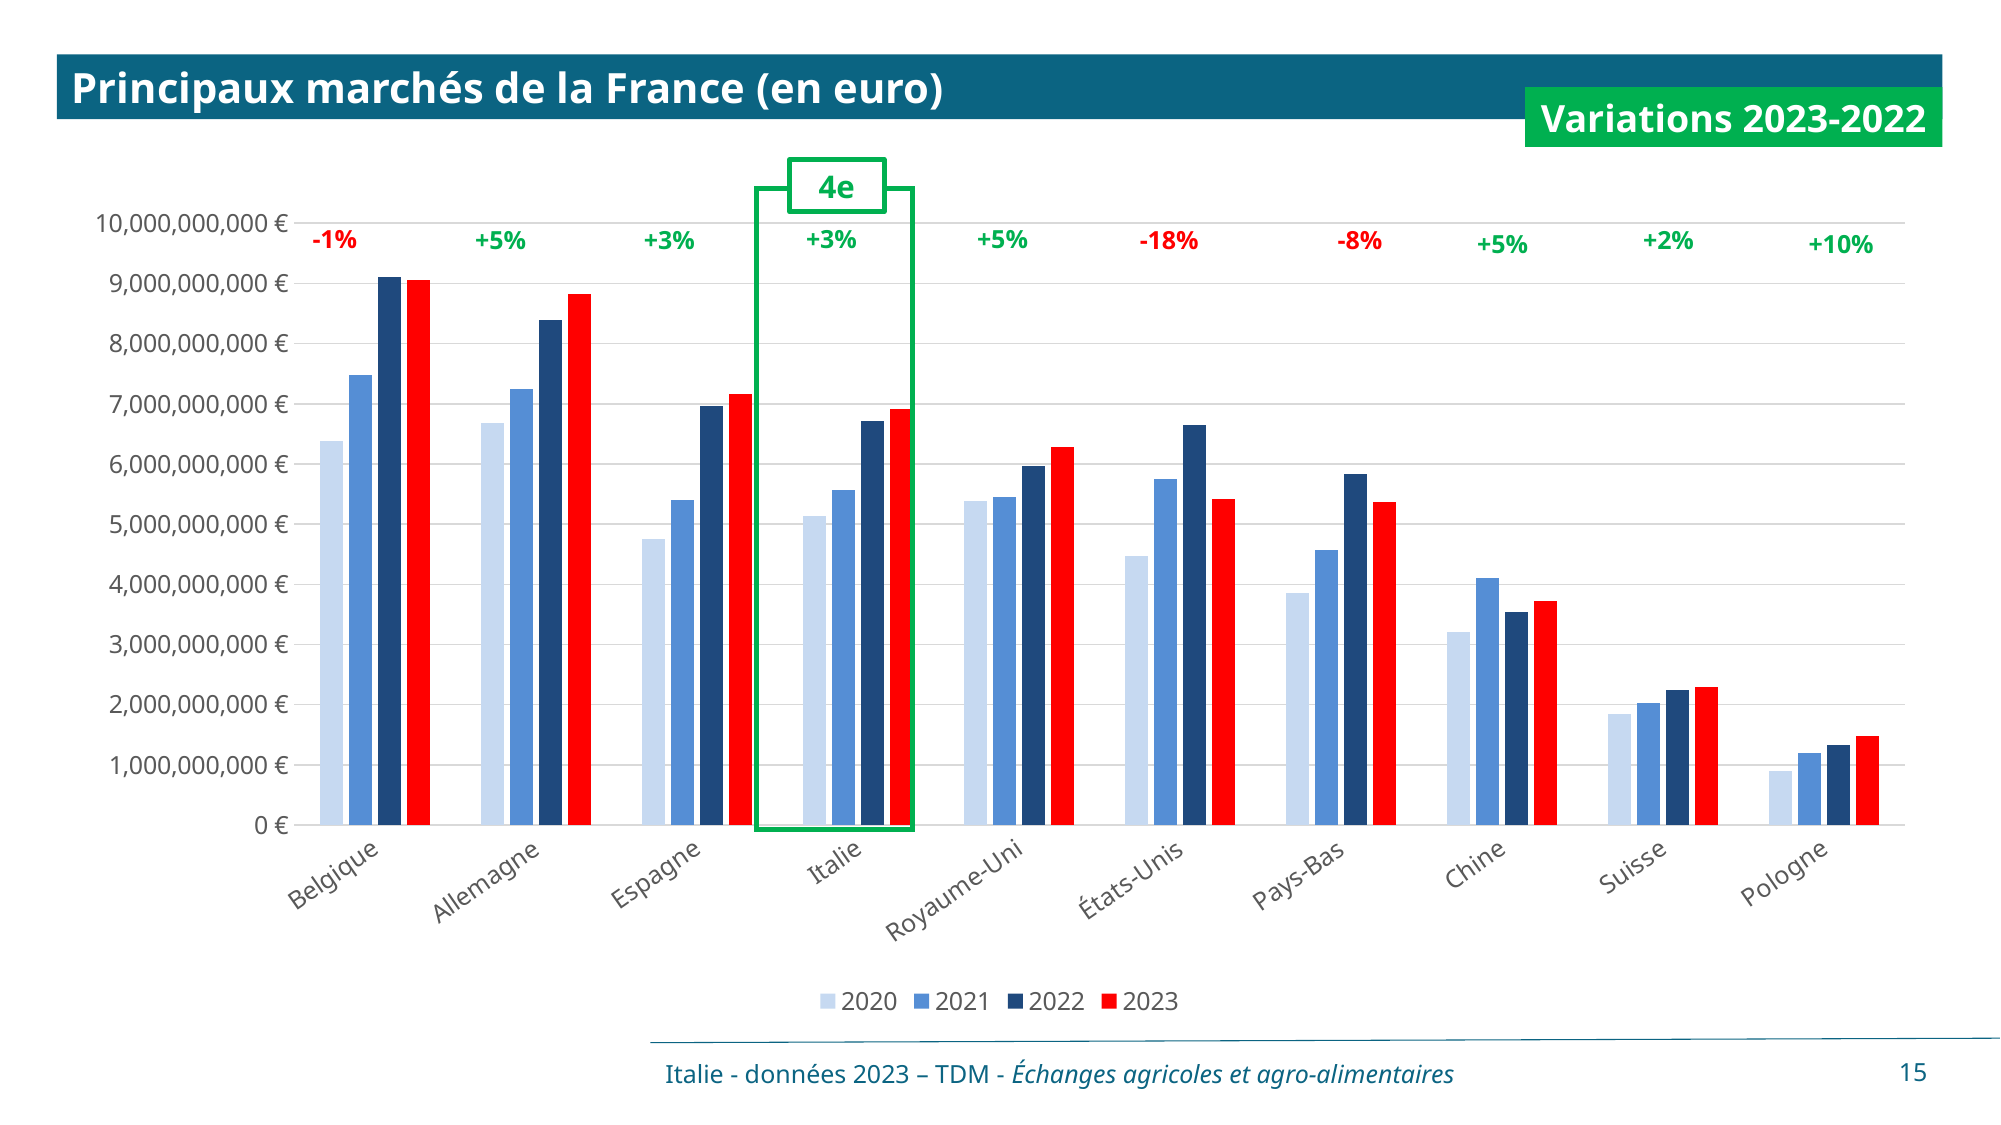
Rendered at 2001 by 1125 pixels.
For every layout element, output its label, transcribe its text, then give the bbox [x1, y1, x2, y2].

slide_number 15 [1881, 1043, 1943, 1104]
text_box Variations 2023-2022 [1525, 87, 1943, 147]
footer Italie - données 2023 – TDM - Échanges agricoles et agro-alimentaires [650, 1043, 1564, 1104]
chart [56, 189, 1943, 1025]
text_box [650, 1038, 2000, 1043]
text_box 4e [789, 159, 885, 189]
text_box Principaux marchés de la France (en euro) [56, 54, 1943, 120]
